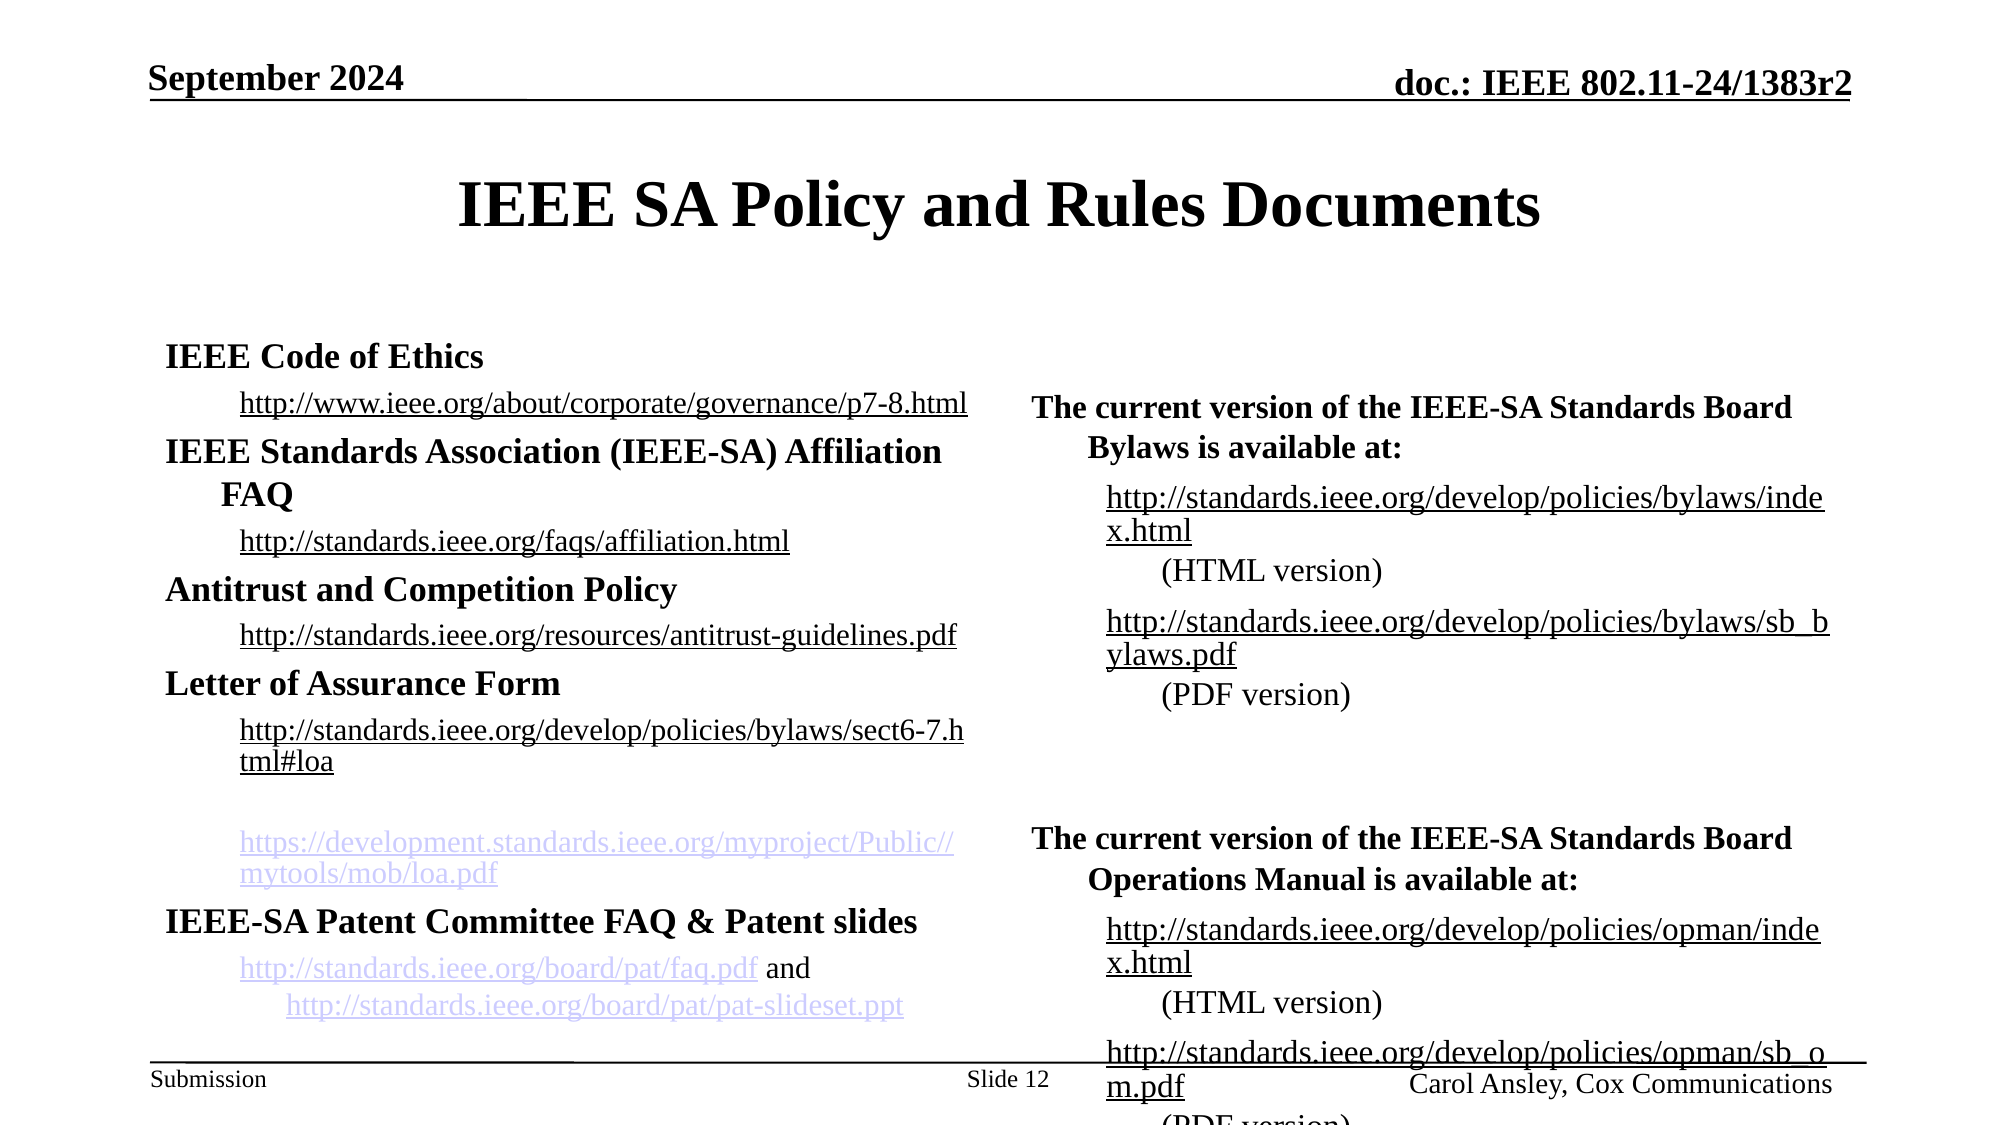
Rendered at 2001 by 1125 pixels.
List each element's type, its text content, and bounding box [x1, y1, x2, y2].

title IEEE SA Policy and Rules Documents [149, 112, 1850, 288]
list IEEE Code of Ethics http://www.ieee.org/about/corporate/governance/p7-8.html IEEE Standards Association (IEEE-SA) Affiliation FAQ http://standards.ieee.org/faqs/affiliation.html Antitrust and Competition Policy http://standards.ieee.org/resources/antitrust-guidelines.pdf Letter of Assurance Form http://standards.ieee.org/develop/policies/bylaws/sect6-7.html#loa https://development.standards.ieee.org/myproject/Public//mytools/mob/loa.pdf IEEE-SA Patent Committee FAQ & Patent slides http://standards.ieee.org/board/pat/faq.pdf and http://standards.ieee.org/board/pat/pat-slideset.ppt [149, 324, 984, 1000]
slide_number Slide 12 [950, 1061, 1067, 1123]
list The current version of the IEEE-SA Standards Board Bylaws is available at: http://standards.ieee.org/develop/policies/bylaws/index.html (HTML version) http://standards.ieee.org/develop/policies/bylaws/sb_bylaws.pdf (PDF version) The current version of the IEEE-SA Standards Board Operations Manual is available at: http://standards.ieee.org/develop/policies/opman/index.html (HTML version) http://standards.ieee.org/develop/policies/opman/sb_om.pdf (PDF version) [1016, 324, 1850, 1000]
